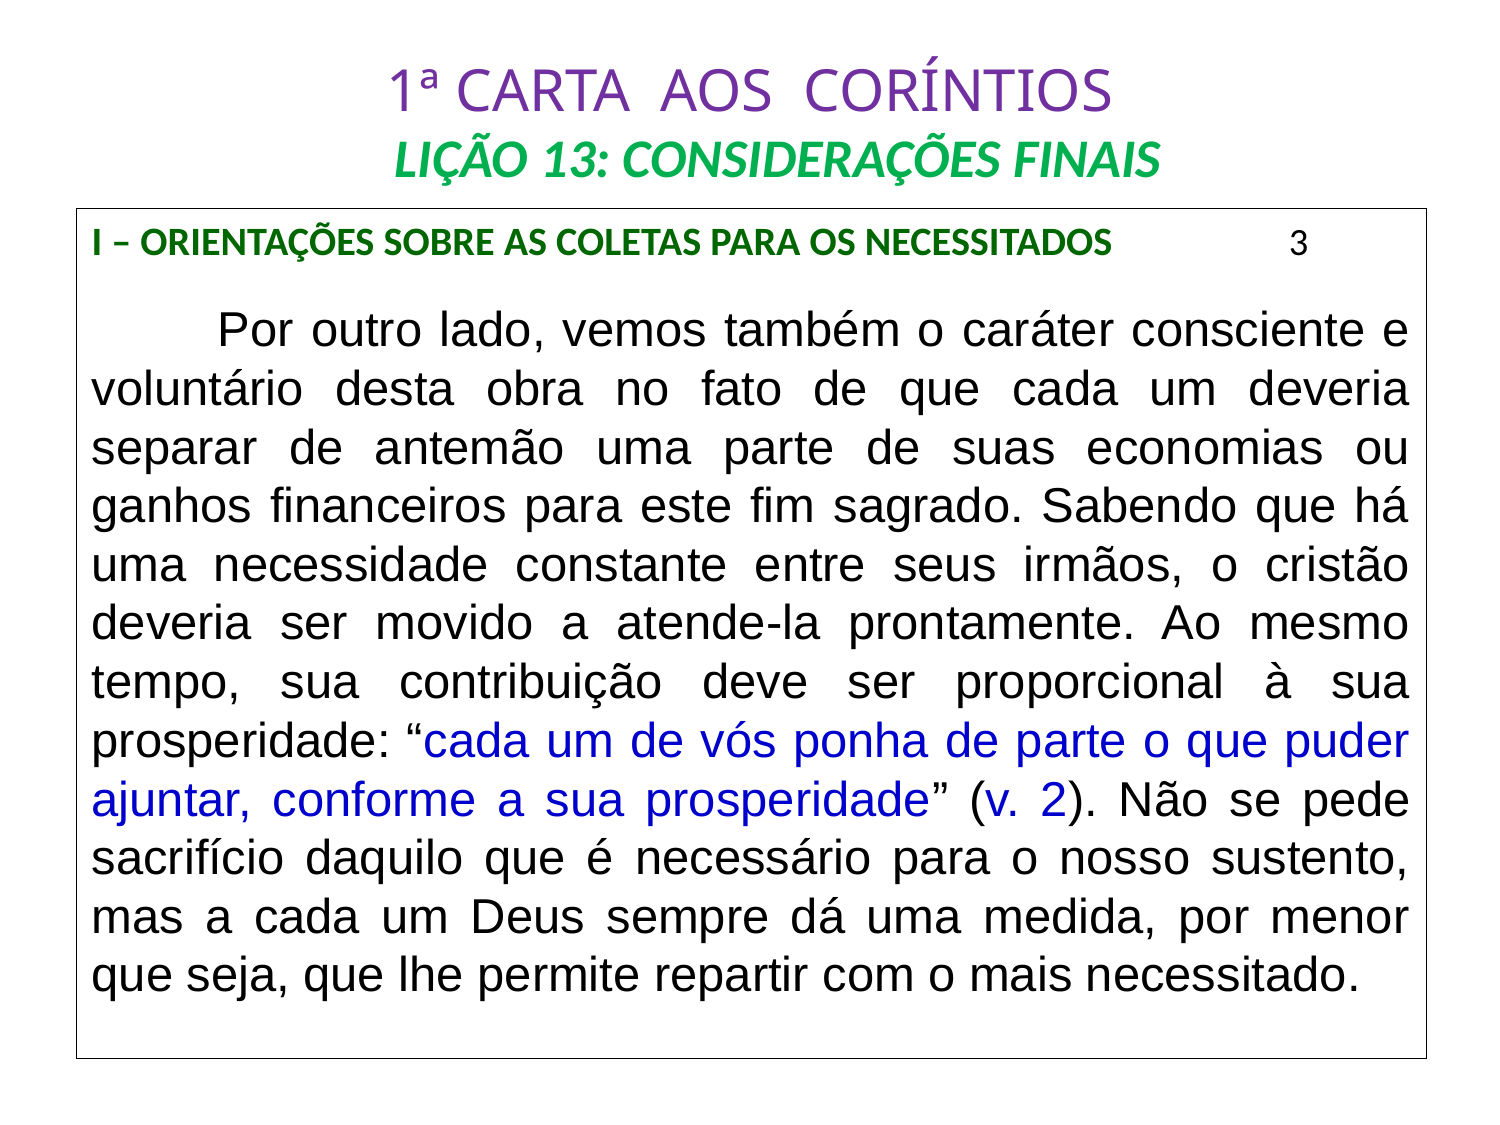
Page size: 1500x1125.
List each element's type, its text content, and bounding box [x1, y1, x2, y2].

list I – ORIENTAÇÕES SOBRE AS COLETAS PARA OS NECESSITADOS 3 Por outro lado, vemos também o caráter consciente e voluntário desta obra no fato de que cada um deveria separar de antemão uma parte de suas economias ou ganhos financeiros para este fim sagrado. Sabendo que há uma necessidade constante entre seus irmãos, o cristão deveria ser movido a atende-la prontamente. Ao mesmo tempo, sua contribuição deve ser proporcional à sua prosperidade: “cada um de vós ponha de parte o que puder ajuntar, conforme a sua prosperidade” (v. 2). Não se pede sacrifício daquilo que é necessário para o nosso sustento, mas a cada um Deus sempre dá uma medida, por menor que seja, que lhe permite repartir com o mais necessitado. [76, 208, 1427, 1059]
title 1ª CARTA AOS CORÍNTIOS LIÇÃO 13: CONSIDERAÇÕES FINAIS [75, 45, 1425, 197]
